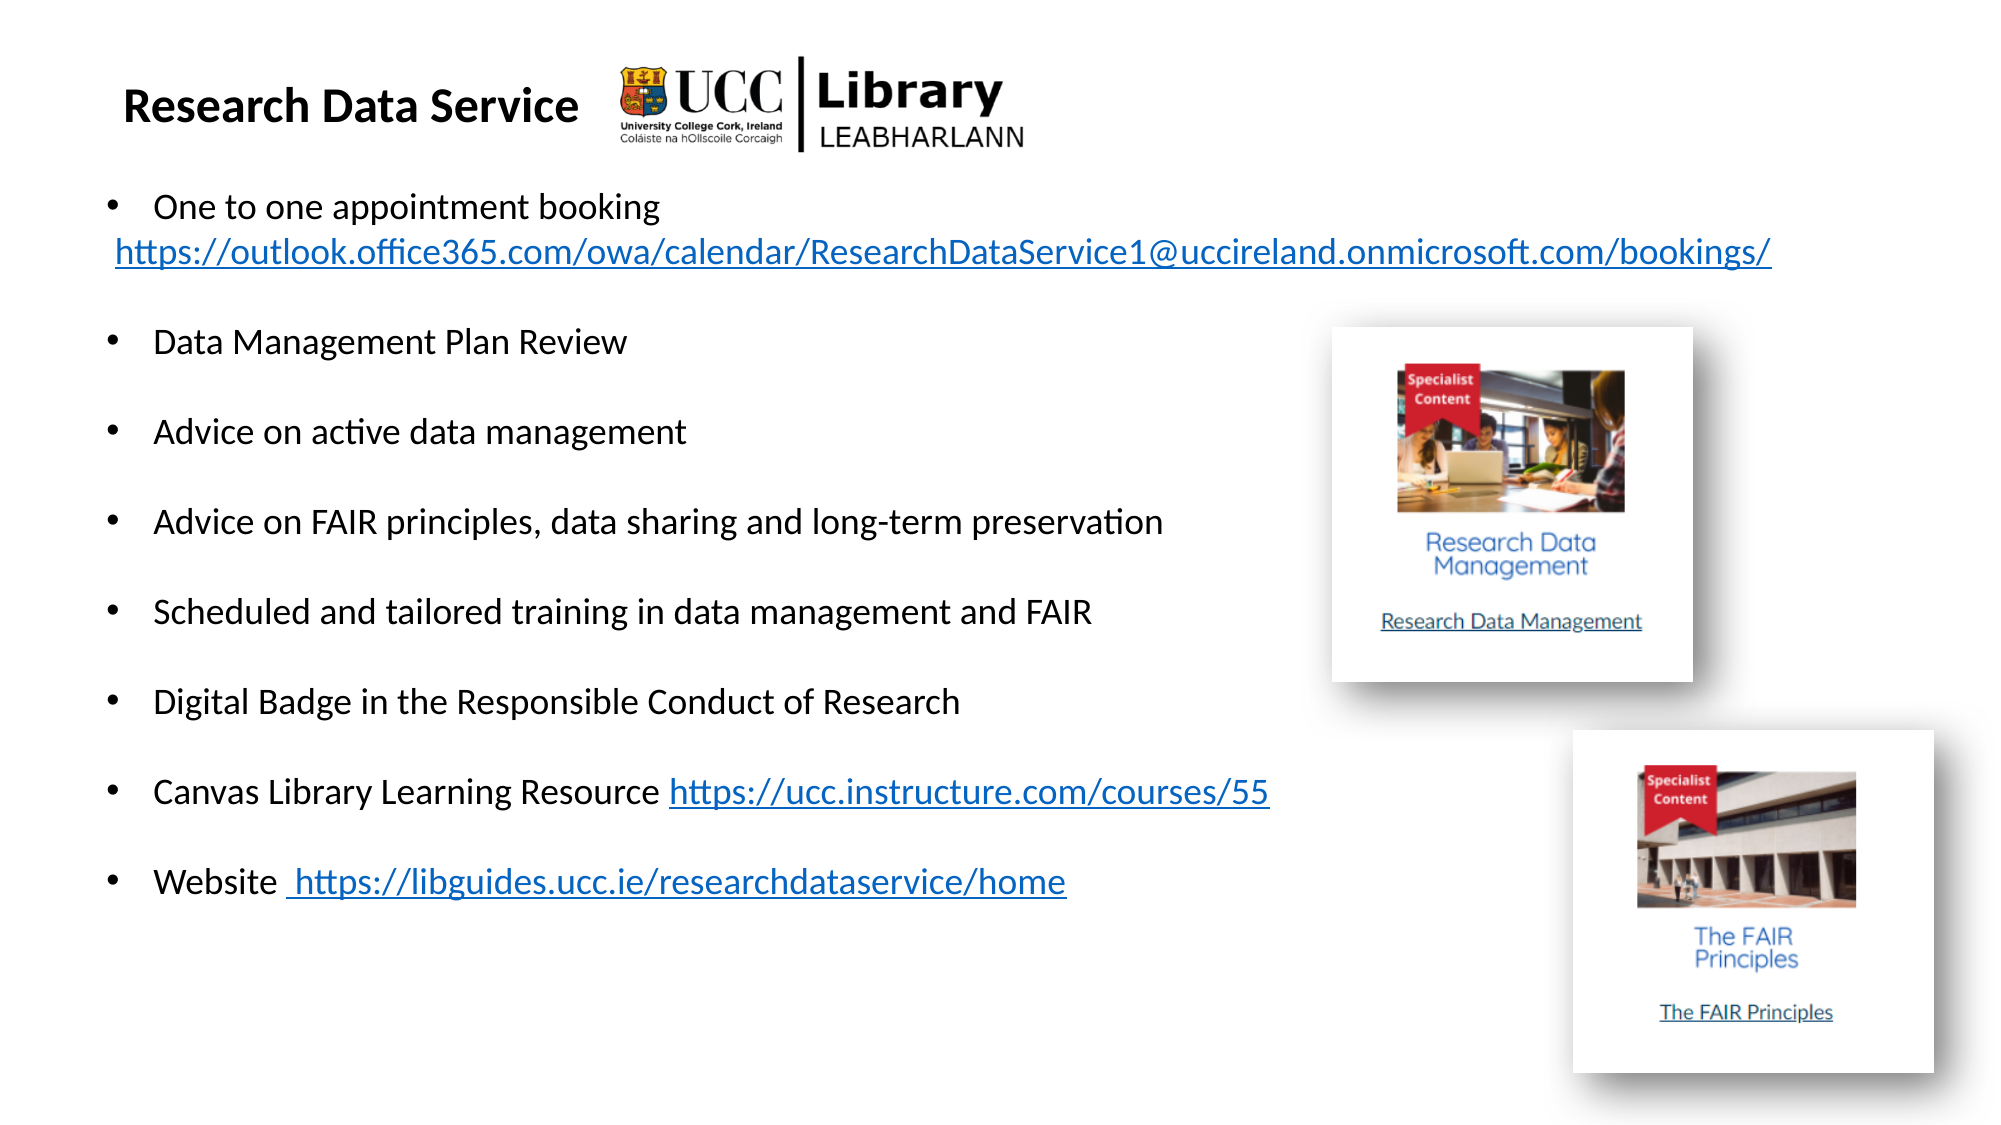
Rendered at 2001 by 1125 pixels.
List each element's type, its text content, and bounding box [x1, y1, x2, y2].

picture [620, 53, 1026, 180]
text_box One to one appointment booking https://outlook.office365.com/owa/calendar/ResearchDataService1@uccireland.onmicrosoft.com/bookings/ Data Management Plan Review Advice on active data management Advice on FAIR principles, data sharing and long-term preservation Scheduled and tailored training in data management and FAIR Digital Badge in the Responsible Conduct of Research Canvas Library Learning Resource https://ucc.instructure.com/courses/55 Website https://libguides.ucc.ie/researchdataservice/home [91, 174, 1987, 1090]
picture [1572, 730, 1934, 1073]
picture [1332, 327, 1693, 682]
text_box Research Data Service [108, 65, 620, 140]
